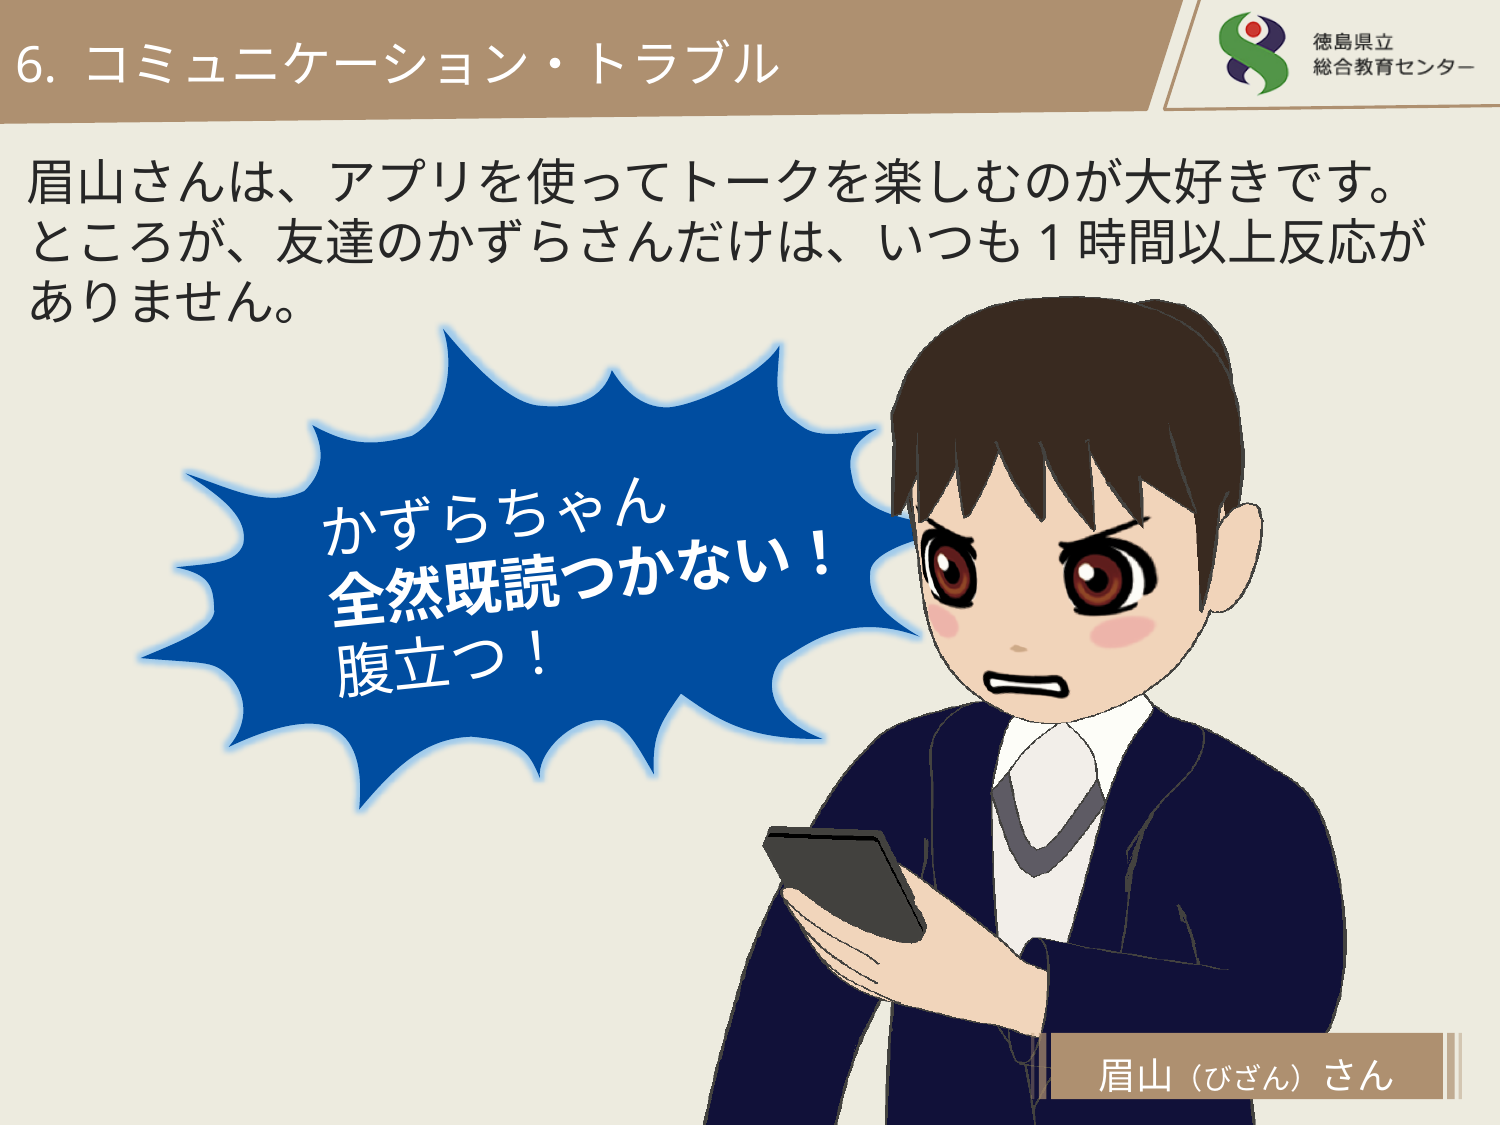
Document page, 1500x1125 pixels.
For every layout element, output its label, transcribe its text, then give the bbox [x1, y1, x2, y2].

title 6. コミュニケーション・トラブル [0, 0, 1294, 134]
picture [1294, 11, 1475, 97]
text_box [1031, 1032, 1462, 1100]
text_box 眉山さんは、アプリを使ってトークを楽しむのが大好きです。ところが、友達のかずらさんだけは、いつも1時間以上反応がありません。 [11, 142, 1462, 338]
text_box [140, 328, 691, 810]
picture [691, 238, 1401, 1125]
